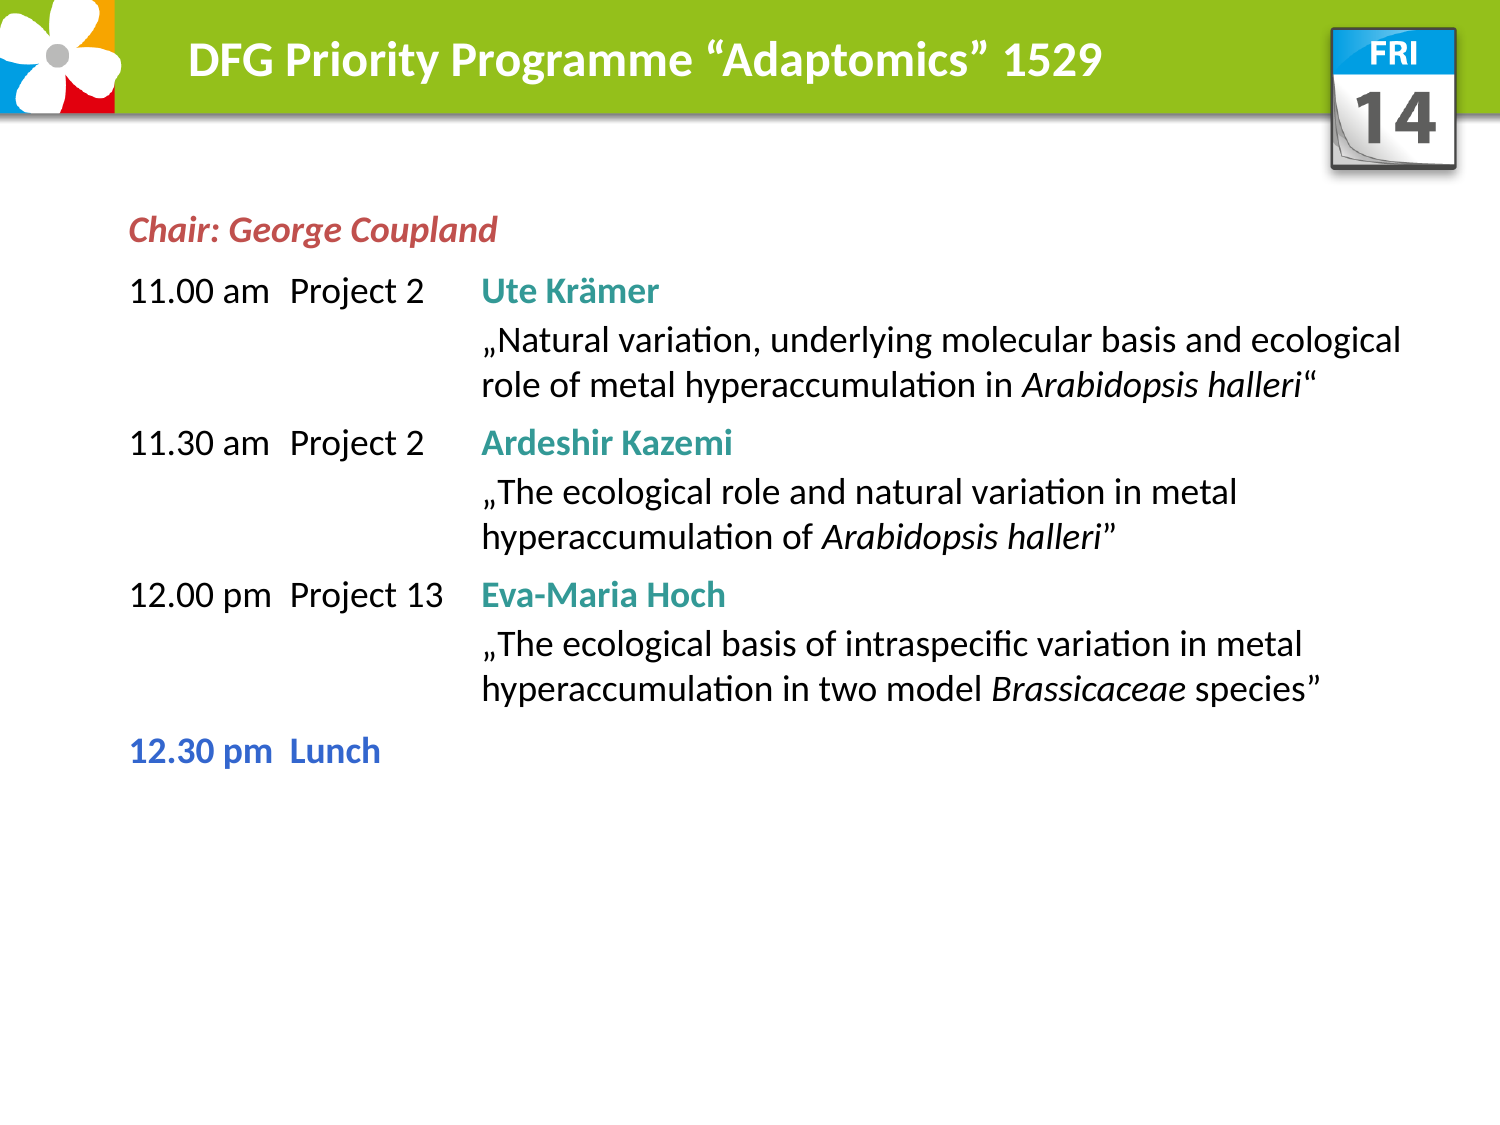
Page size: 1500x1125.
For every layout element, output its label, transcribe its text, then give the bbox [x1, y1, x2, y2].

text_box Chair: George Coupland 11.00 am Project 2 Ute Krämer „Natural variation, underlying molecular basis and ecological role of metal hyperaccumulation in Arabidopsis halleri“ 11.30 am Project 2 Ardeshir Kazemi „The ecological role and natural variation in metal hyperaccumulation of Arabidopsis halleri” 12.00 pm Project 13 Eva-Maria Hoch „The ecological basis of intraspecific variation in metal hyperaccumulation in two model Brassicaceae species” 12.30 pm Lunch [113, 197, 1468, 778]
picture [0, 0, 1500, 187]
